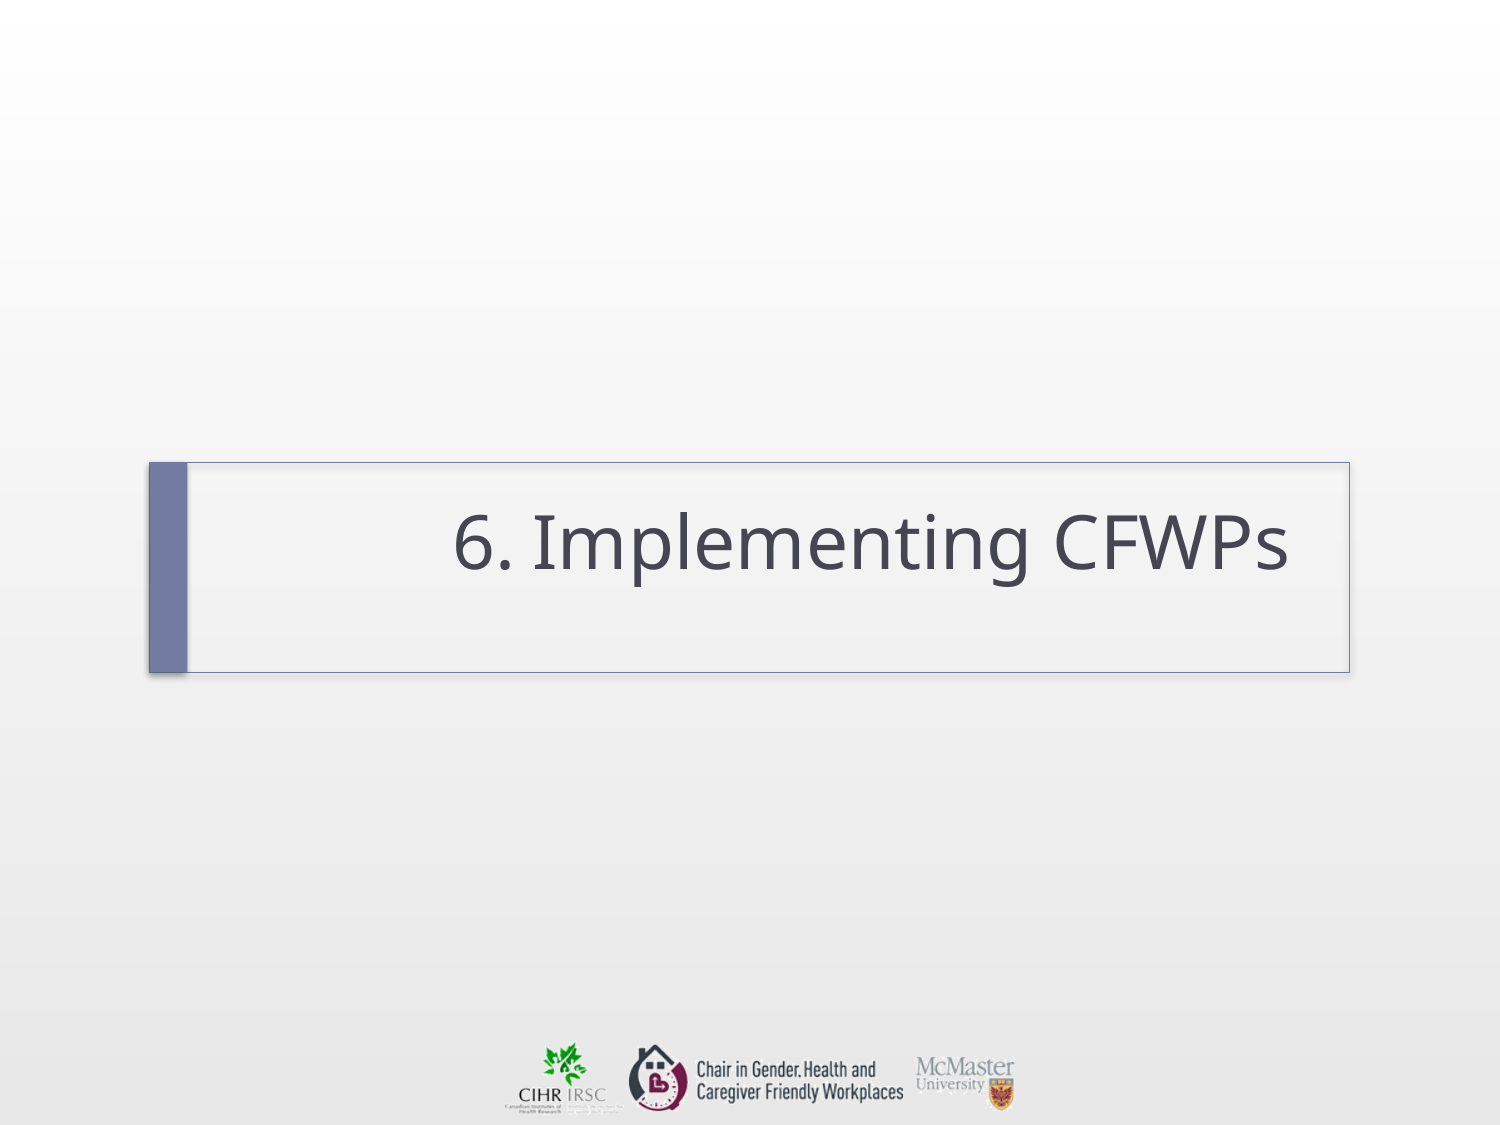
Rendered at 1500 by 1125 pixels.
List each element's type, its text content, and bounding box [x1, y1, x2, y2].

title 6. Implementing CFWPs [200, 487, 1325, 663]
picture [499, 1037, 1026, 1125]
